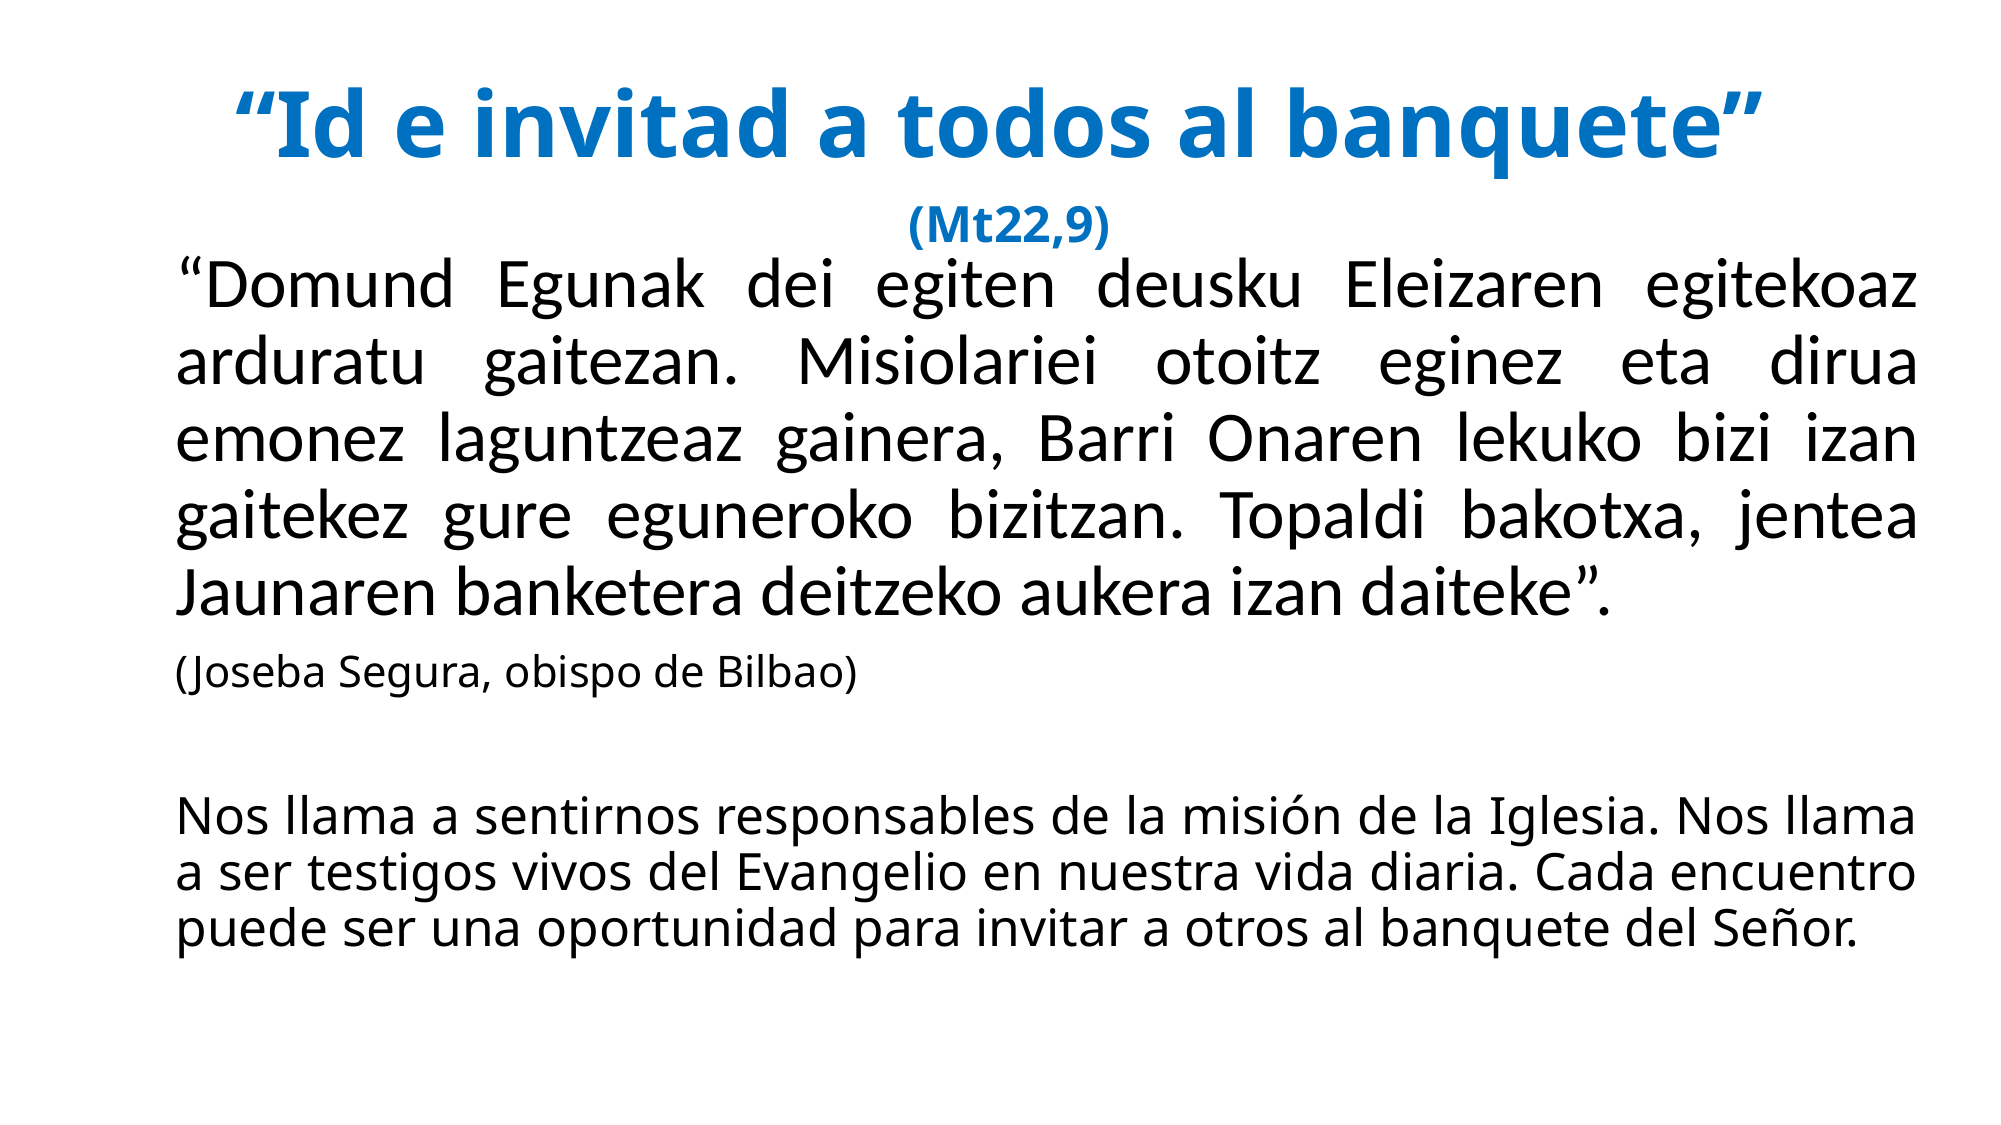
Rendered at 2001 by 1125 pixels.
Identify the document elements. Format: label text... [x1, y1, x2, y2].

title “Id e invitad a todos al banquete” (Mt22,9) [137, 59, 1863, 278]
list “Domund Egunak dei egiten deusku Eleizaren egitekoaz arduratu gaitezan. Misiolariei otoitz eginez eta dirua emonez laguntzeaz gainera, Barri Onaren lekuko bizi izan gaitekez gure eguneroko bizitzan. Topaldi bakotxa, jentea Jaunaren banketera deitzeko aukera izan daiteke”. (Joseba Segura, obispo de Bilbao) Nos llama a sentirnos responsables de la misión de la Iglesia. Nos llama a ser testigos vivos del Evangelio en nuestra vida diaria. Cada encuentro puede ser una oportunidad para invitar a otros al banquete del Señor. [160, 238, 1937, 1014]
